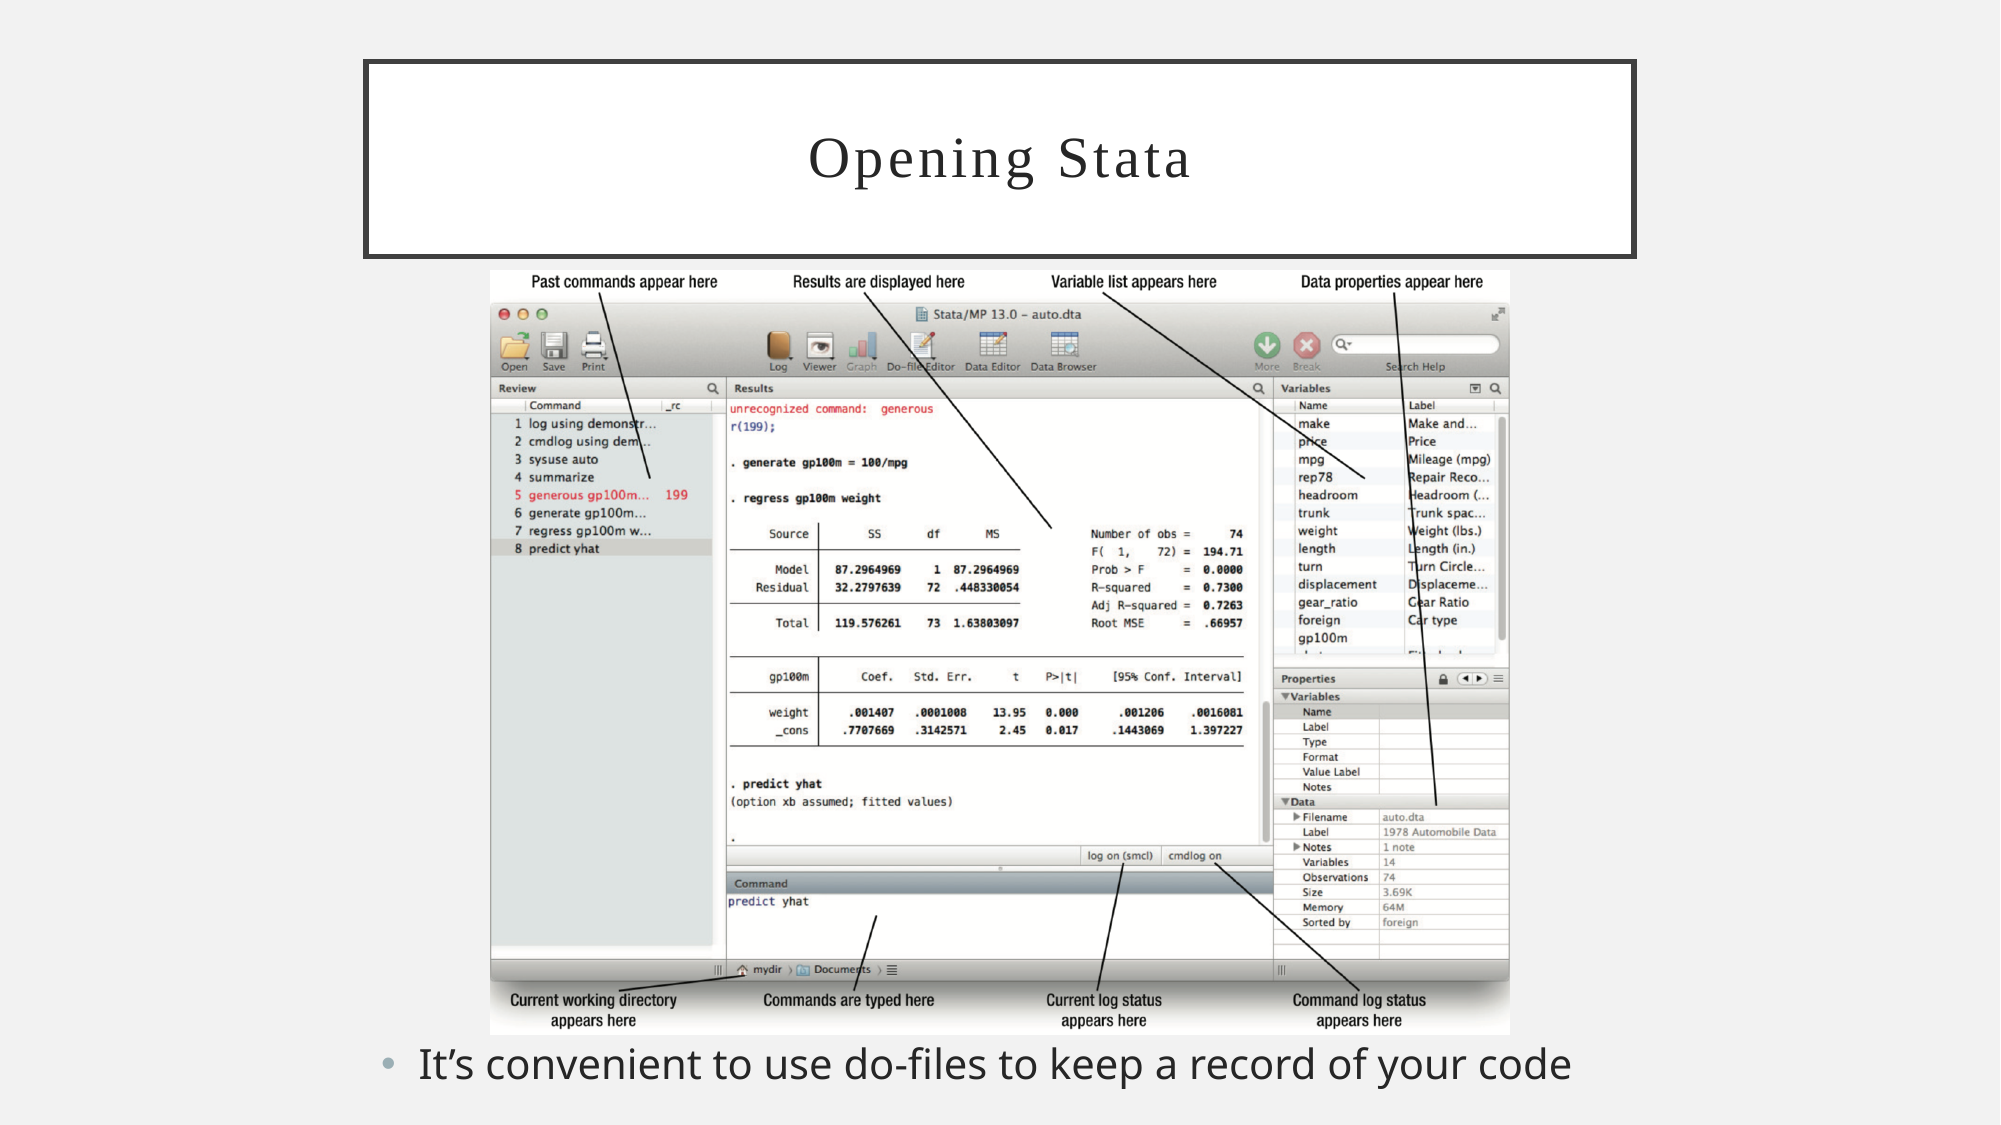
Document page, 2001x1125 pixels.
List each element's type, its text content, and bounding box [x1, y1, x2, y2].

picture [490, 270, 1510, 1035]
title Opening Stata [363, 59, 1637, 259]
list It’s convenient to use do-files to keep a record of your code [366, 383, 1634, 1102]
